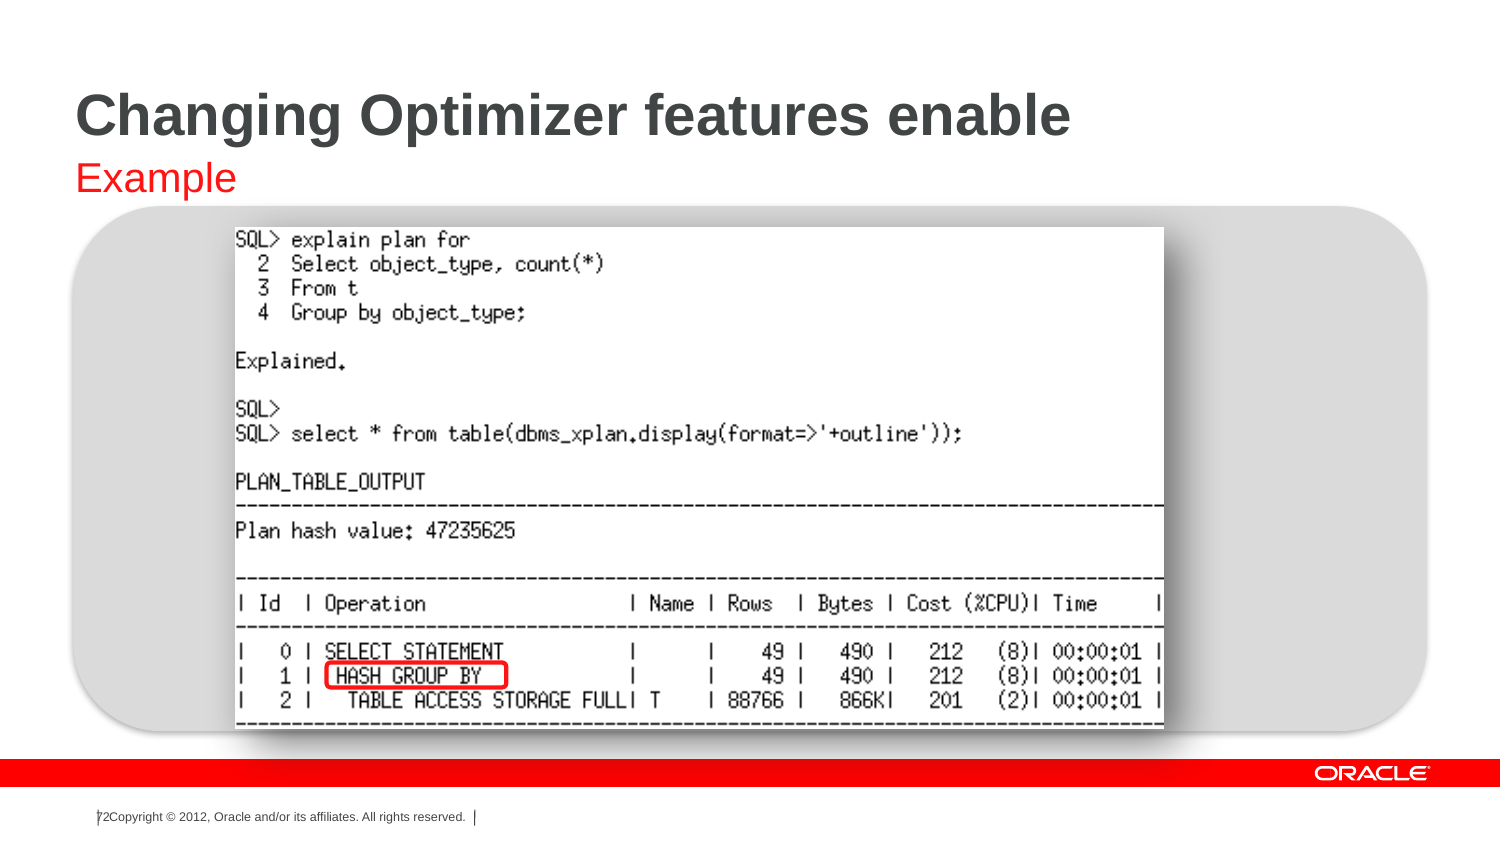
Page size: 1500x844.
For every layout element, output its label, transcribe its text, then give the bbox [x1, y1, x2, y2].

picture [0, 759, 1500, 787]
picture [235, 227, 1165, 729]
title Changing Optimizer features enable [75, 78, 1425, 149]
list Example [75, 150, 1425, 201]
text_box [71, 204, 1430, 734]
